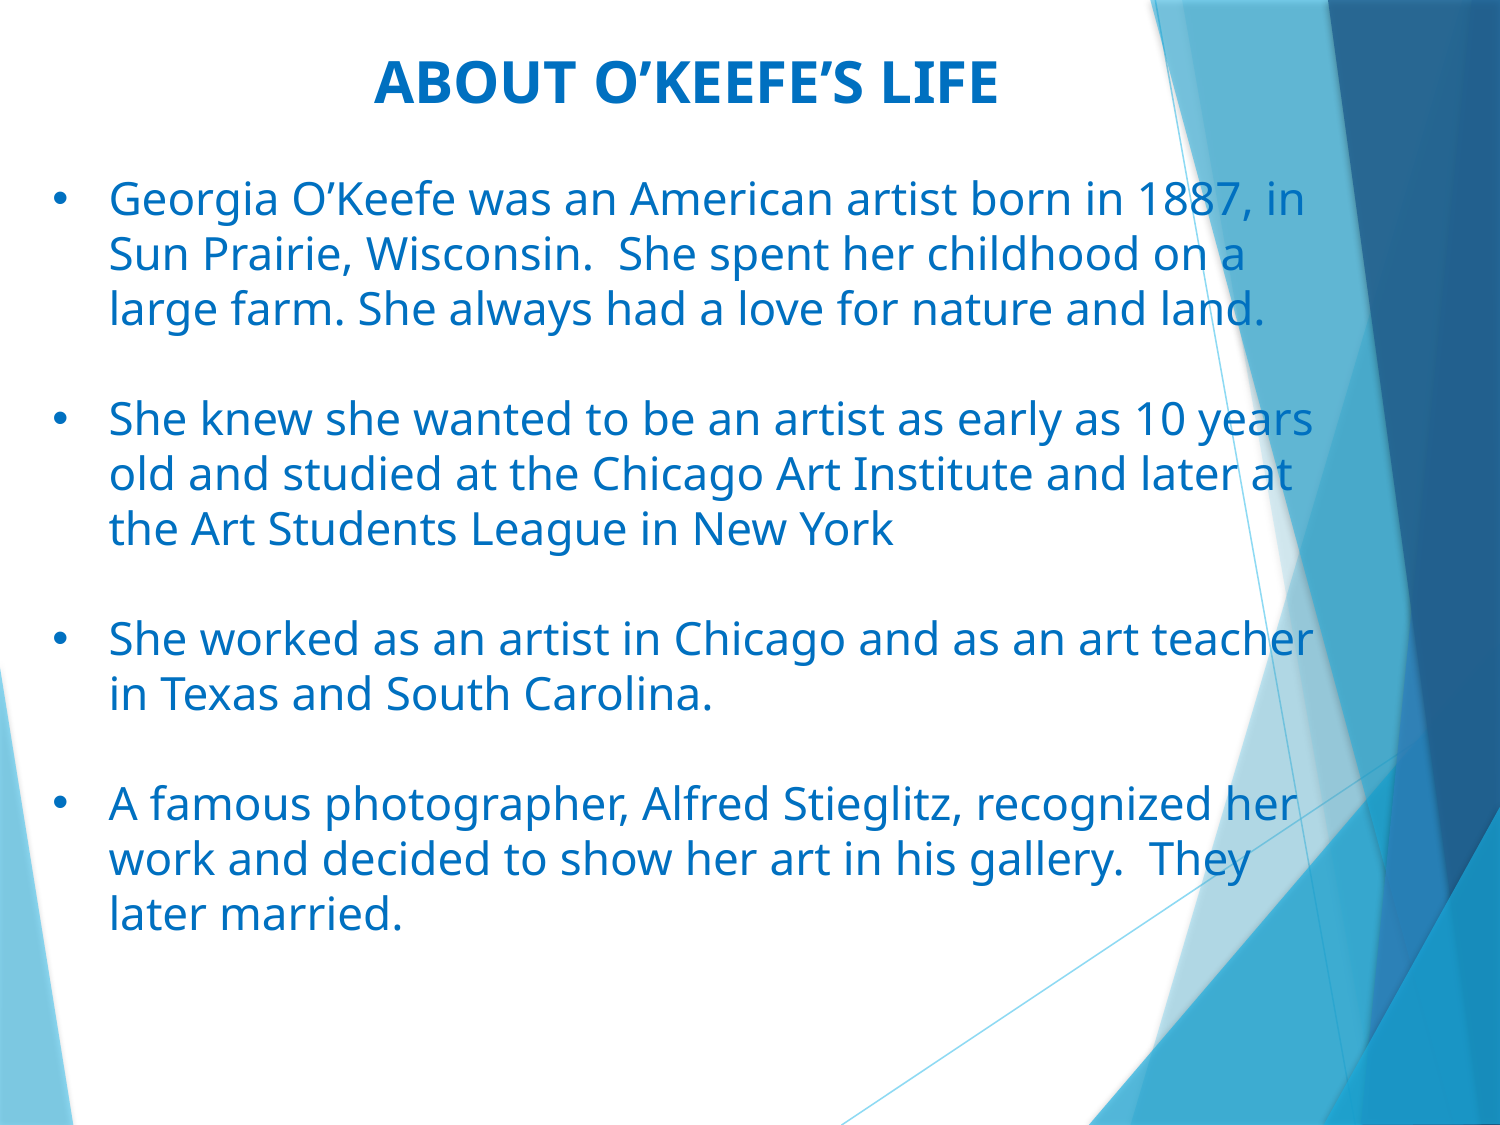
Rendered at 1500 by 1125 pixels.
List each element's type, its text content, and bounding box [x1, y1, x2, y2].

text_box ABOUT O’KEEFE’S LIFE Georgia O’Keefe was an American artist born in 1887, in Sun Prairie, Wisconsin. She spent her childhood on a large farm. She always had a love for nature and land. She knew she wanted to be an artist as early as 10 years old and studied at the Chicago Art Institute and later at the Art Students League in New York She worked as an artist in Chicago and as an art teacher in Texas and South Carolina. A famous photographer, Alfred Stieglitz, recognized her work and decided to show her art in his gallery. They later married. [37, 37, 1338, 1002]
